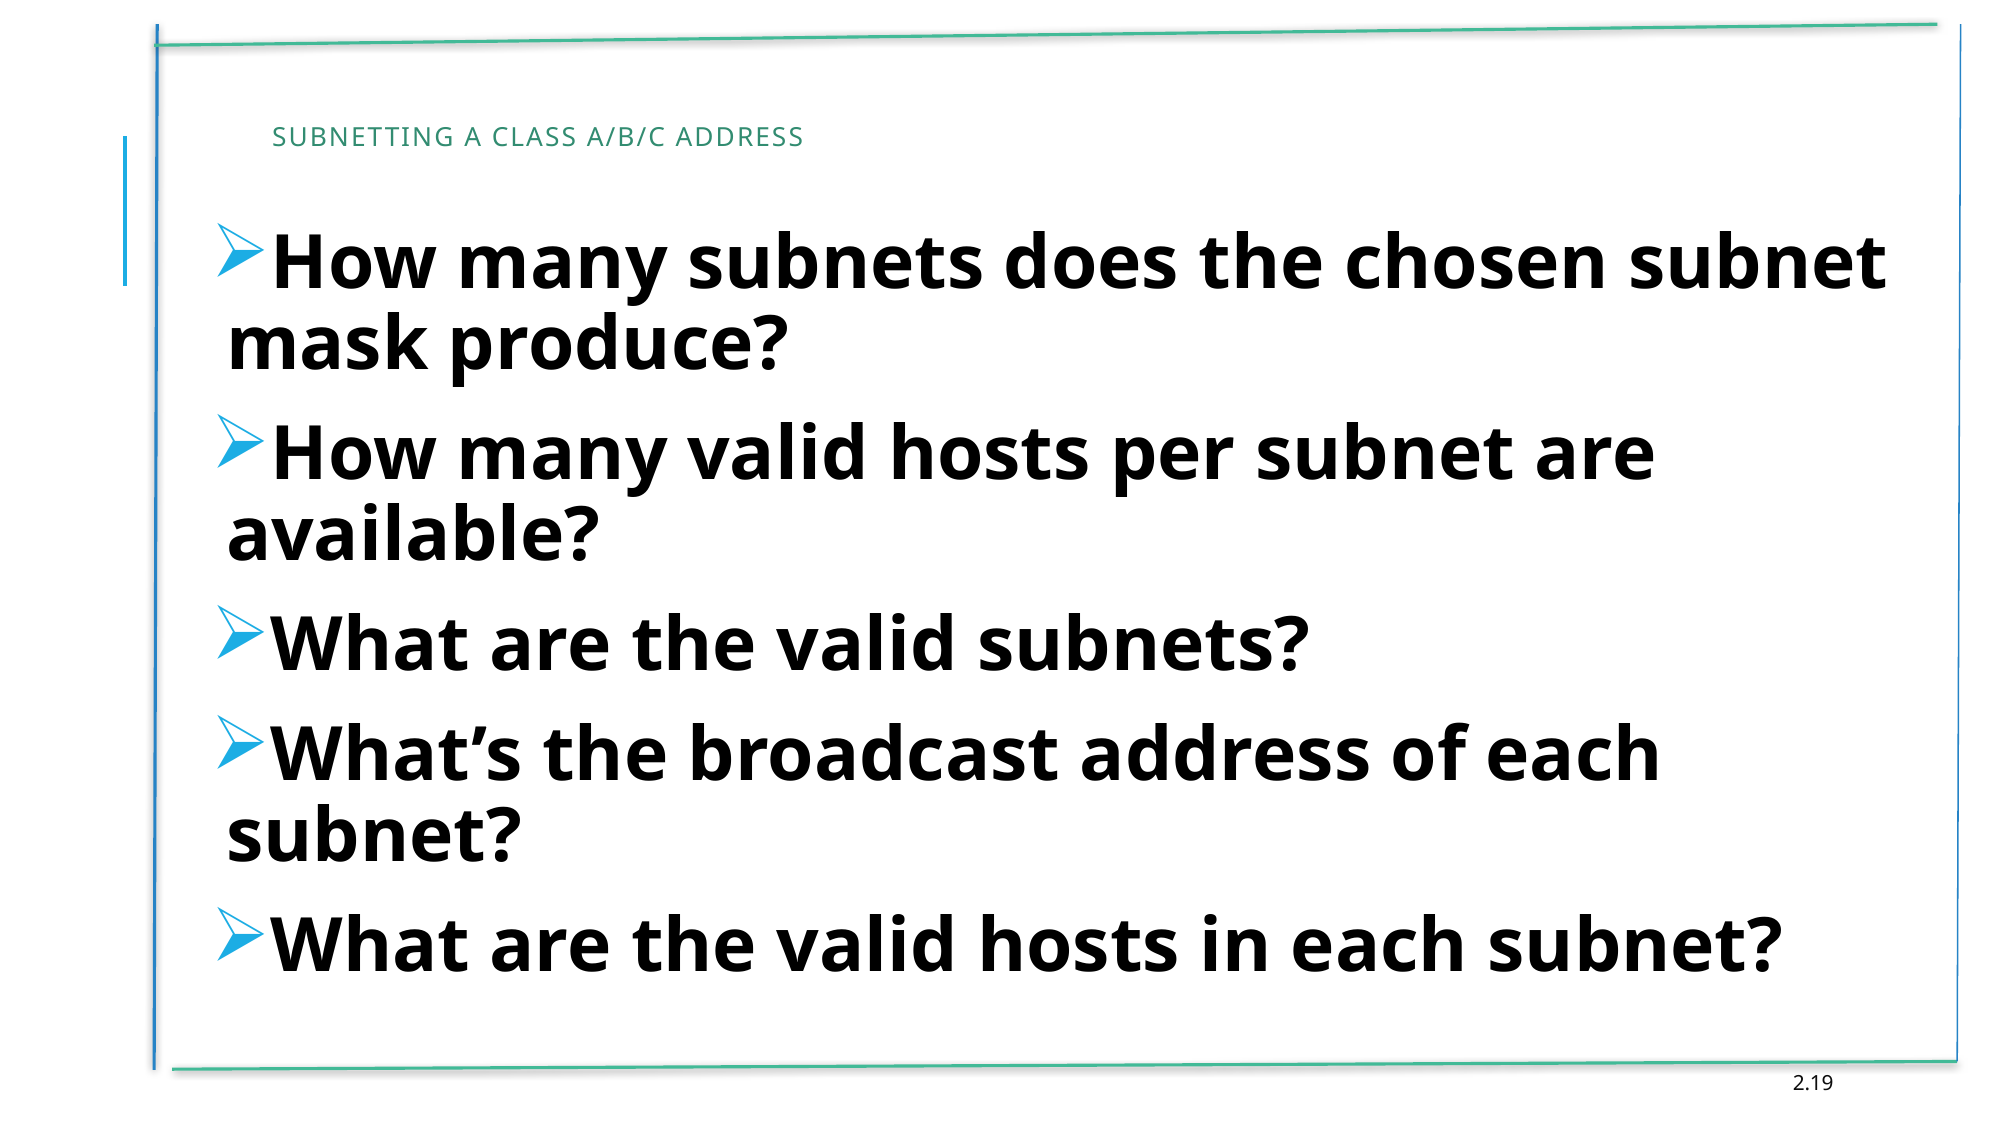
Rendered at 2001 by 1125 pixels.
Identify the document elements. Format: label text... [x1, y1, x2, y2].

text_box [172, 1059, 1951, 1071]
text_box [153, 23, 158, 1071]
slide_number 2.19 [1777, 1073, 1938, 1107]
list How many subnets does the chosen subnet mask produce? How many valid hosts per subnet are available? What are the valid subnets? What’s the broadcast address of each subnet? What are the valid hosts in each subnet? [203, 216, 1938, 1038]
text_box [1956, 23, 1961, 1062]
text_box [165, 22, 1938, 47]
title Subnetting a Class A/B/C Address [257, 92, 1852, 191]
